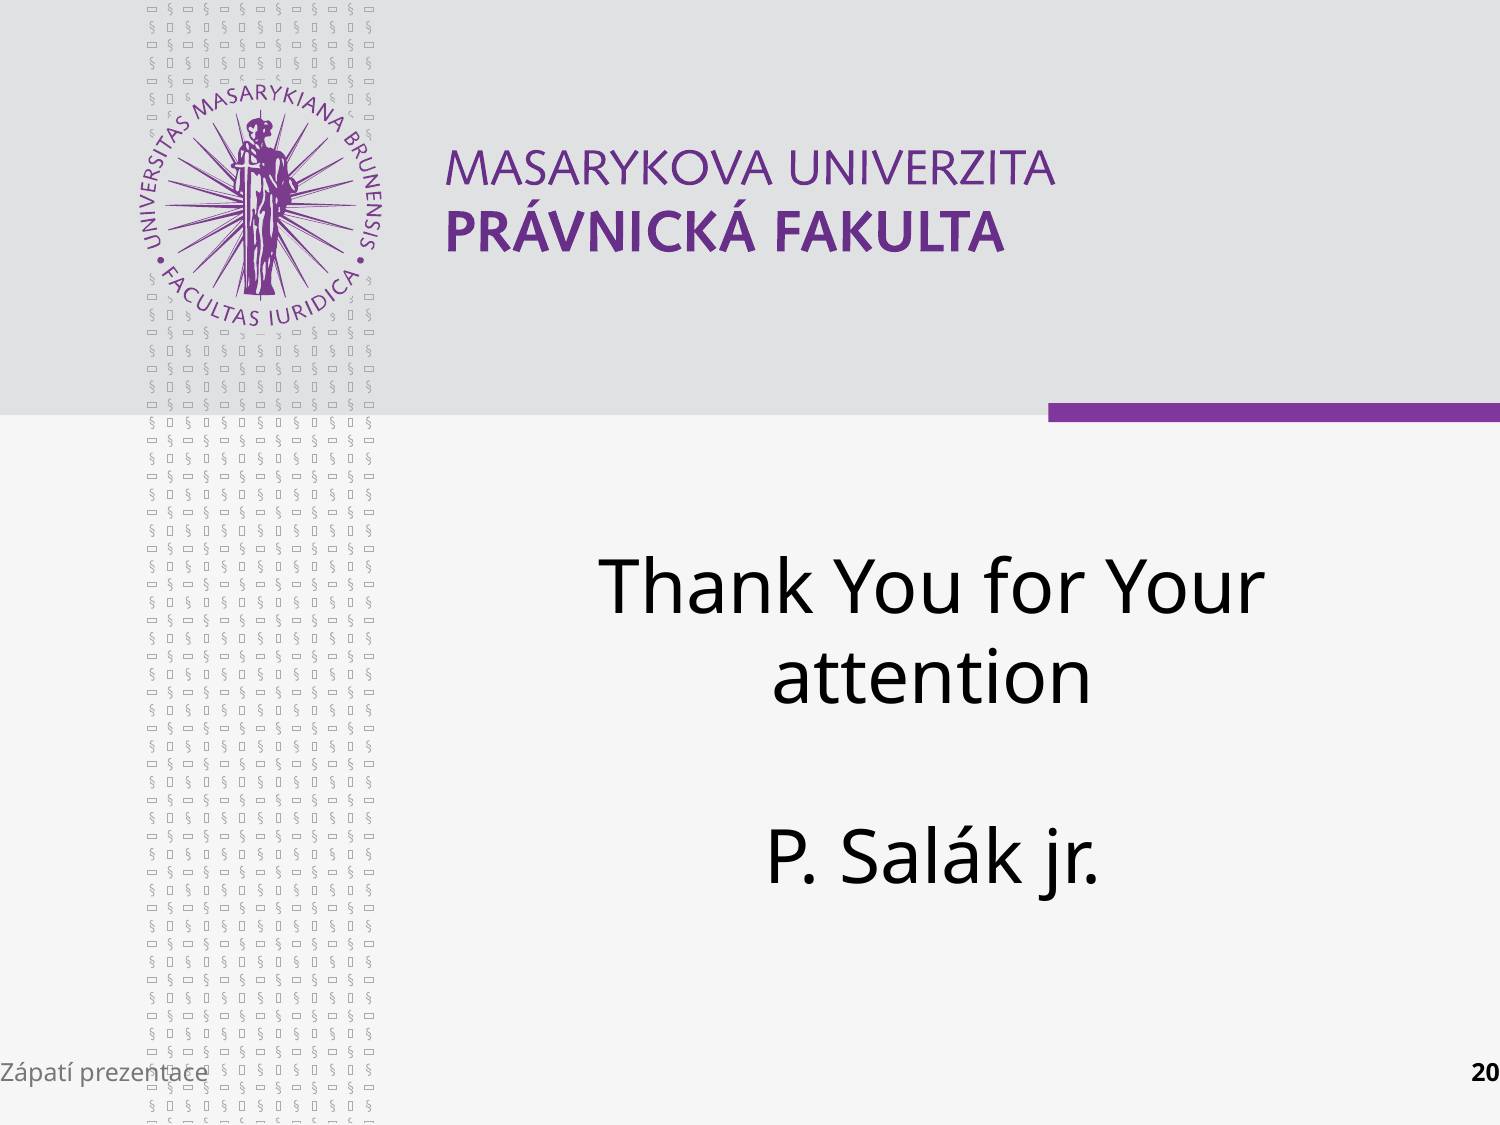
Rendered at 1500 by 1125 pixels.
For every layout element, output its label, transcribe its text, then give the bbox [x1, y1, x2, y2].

footer Zápatí prezentace [0, 1056, 1122, 1100]
title Thank You for Your attention P. Salák jr. [442, 538, 1423, 1024]
slide_number 20 [1391, 1056, 1500, 1100]
